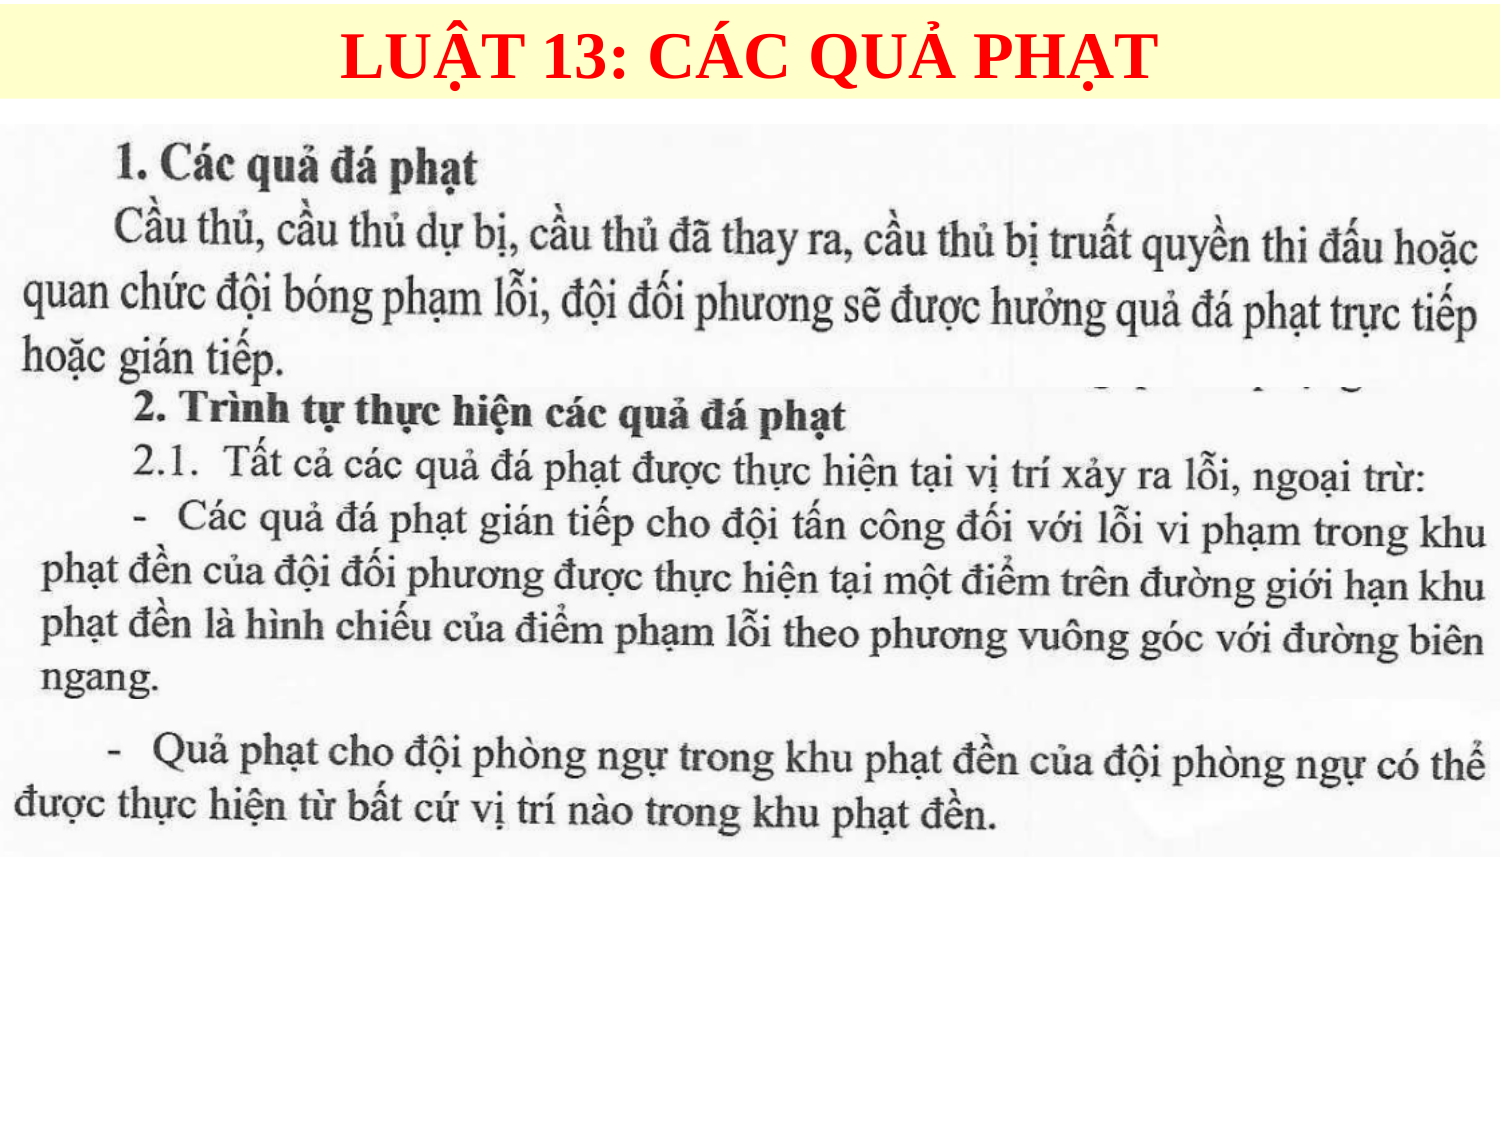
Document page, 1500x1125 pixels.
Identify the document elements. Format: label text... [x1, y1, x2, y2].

text_box LUẬT 13: CÁC QUẢ PHẠT [0, 4, 1500, 99]
picture [0, 124, 1500, 857]
